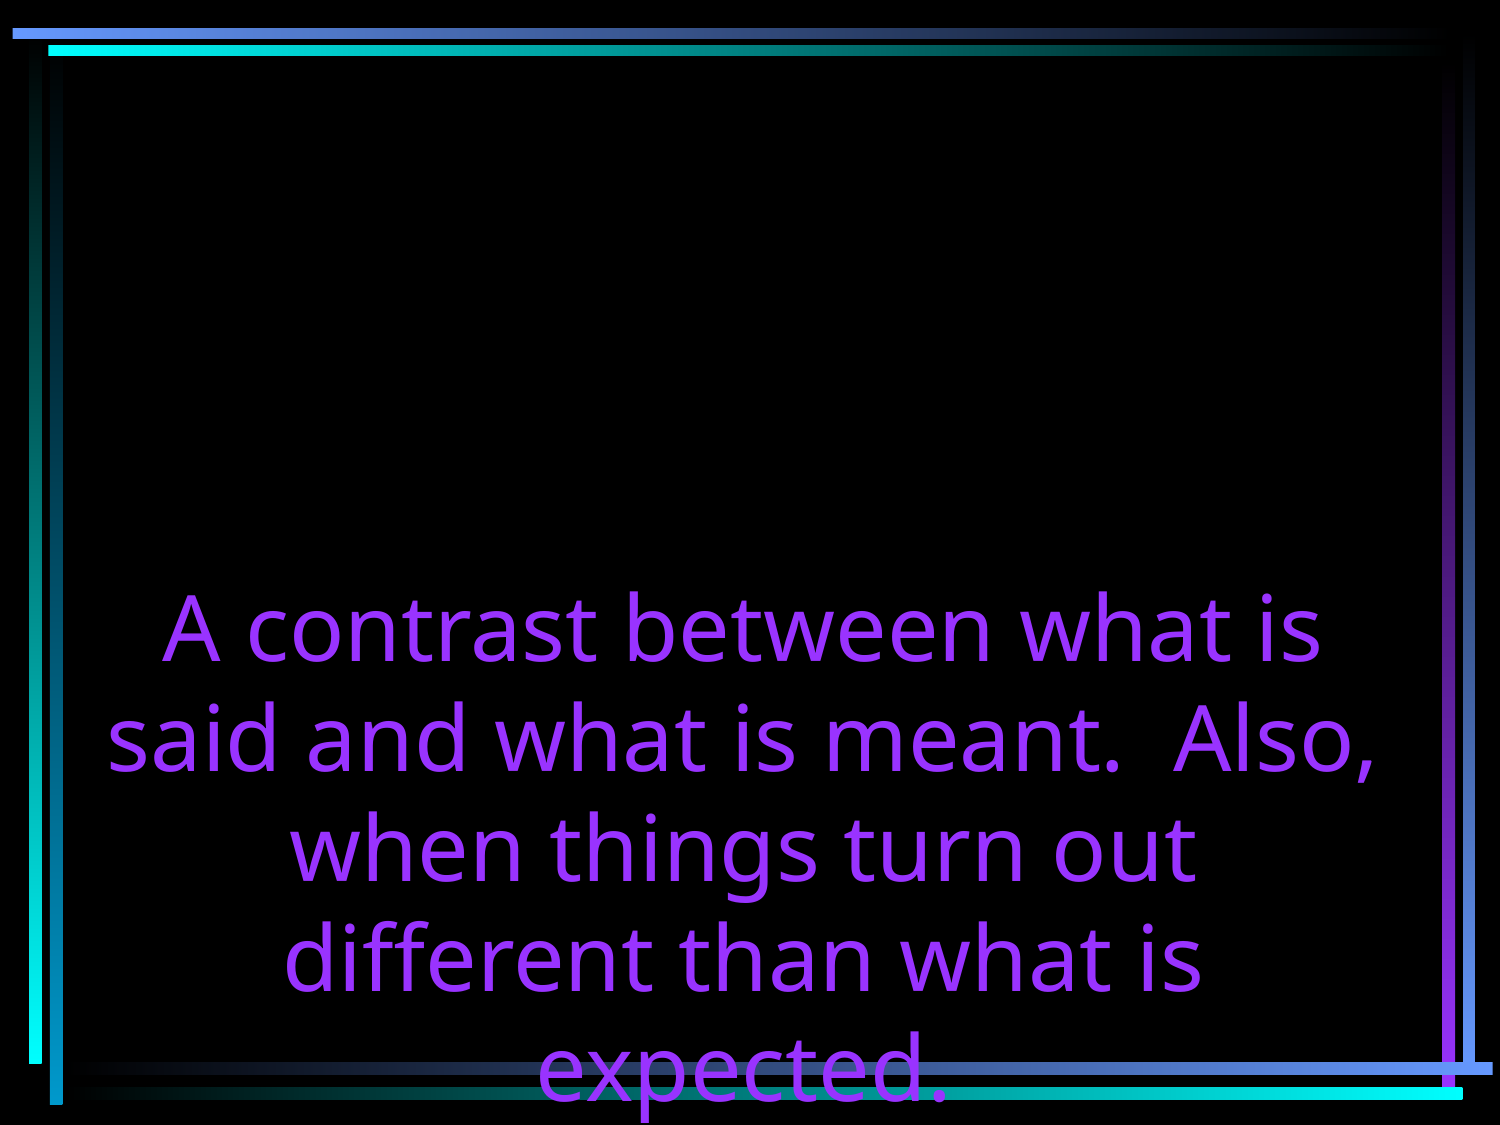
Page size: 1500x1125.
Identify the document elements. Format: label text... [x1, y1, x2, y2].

subtitle A contrast between what is said and what is meant. Also, when things turn out different than what is expected. [87, 562, 1400, 1025]
